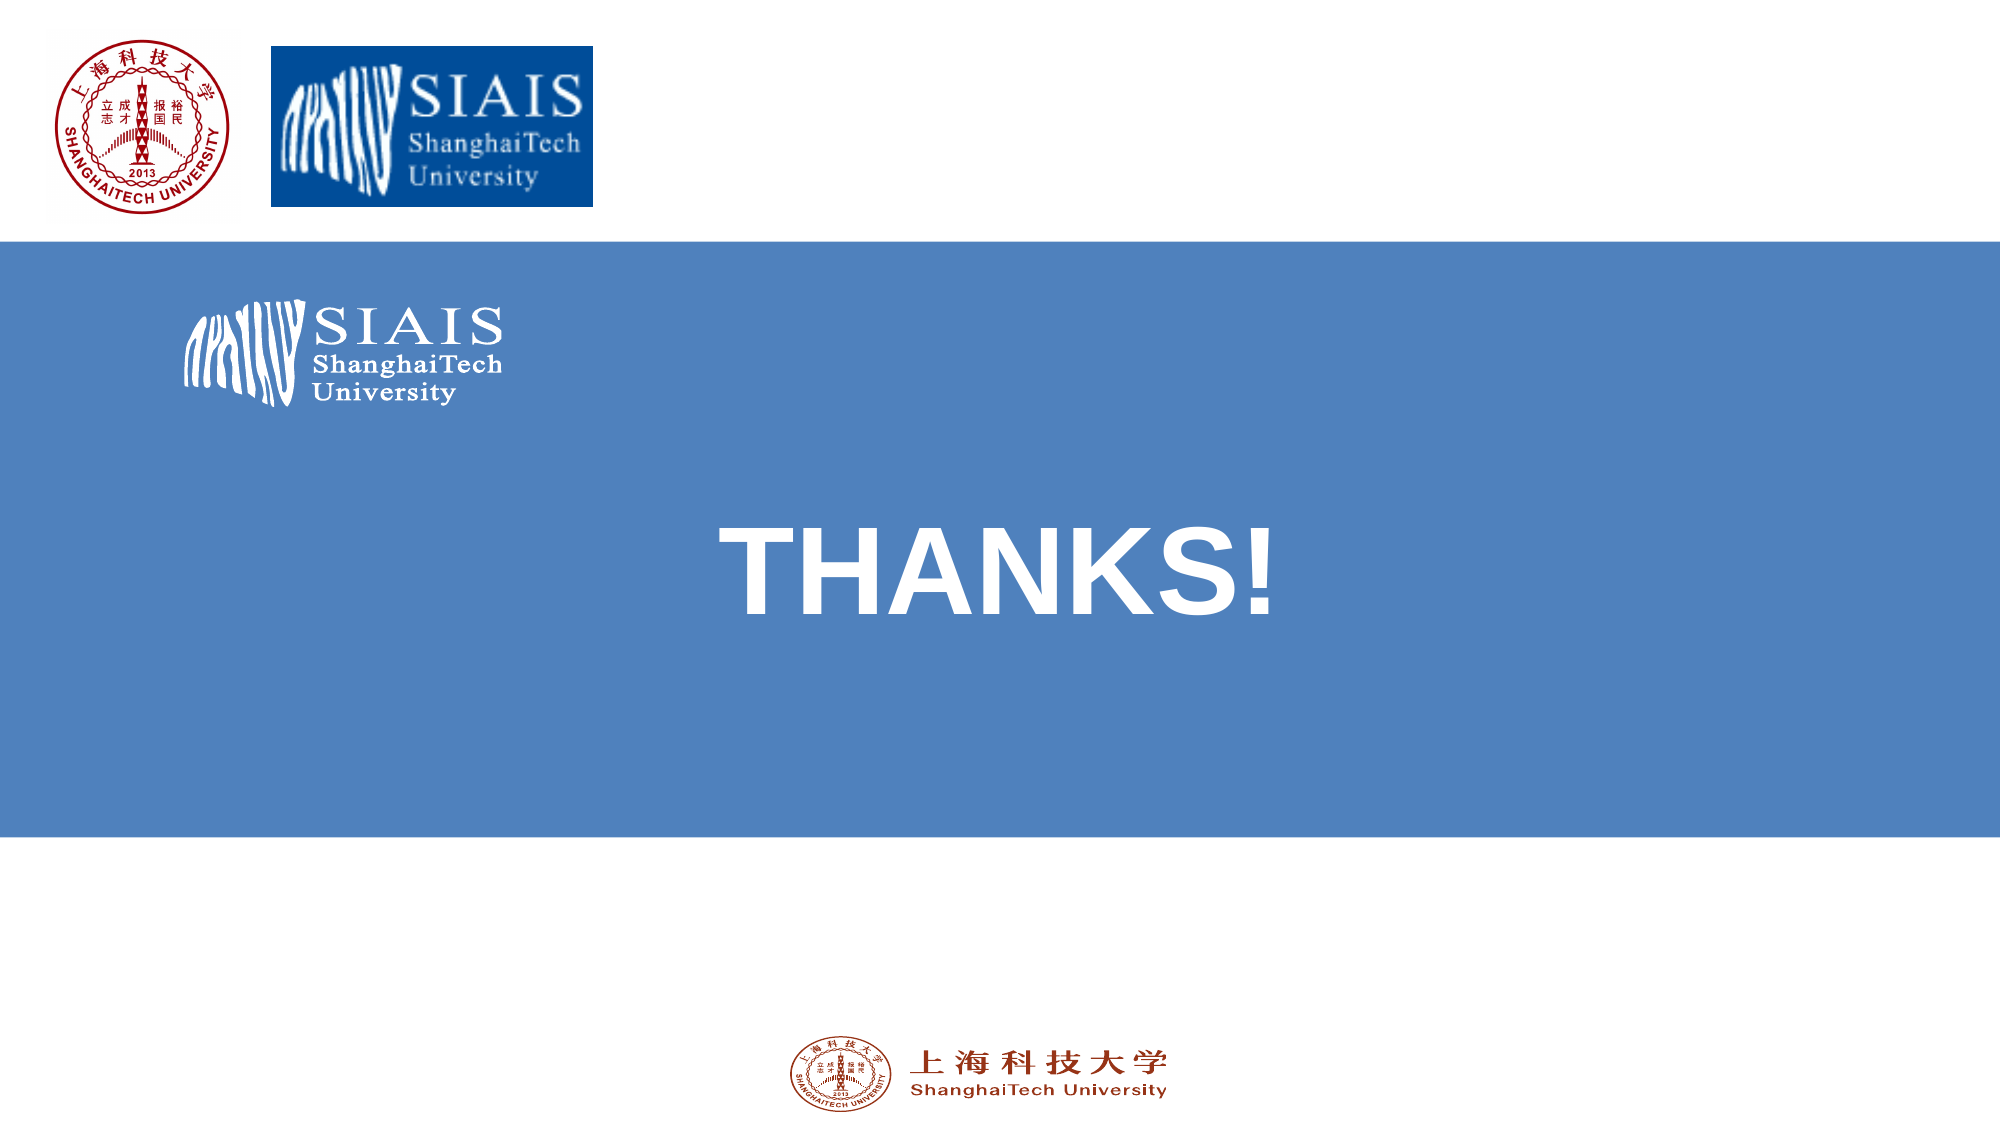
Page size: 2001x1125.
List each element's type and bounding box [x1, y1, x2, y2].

picture [271, 45, 593, 207]
picture [46, 29, 241, 224]
